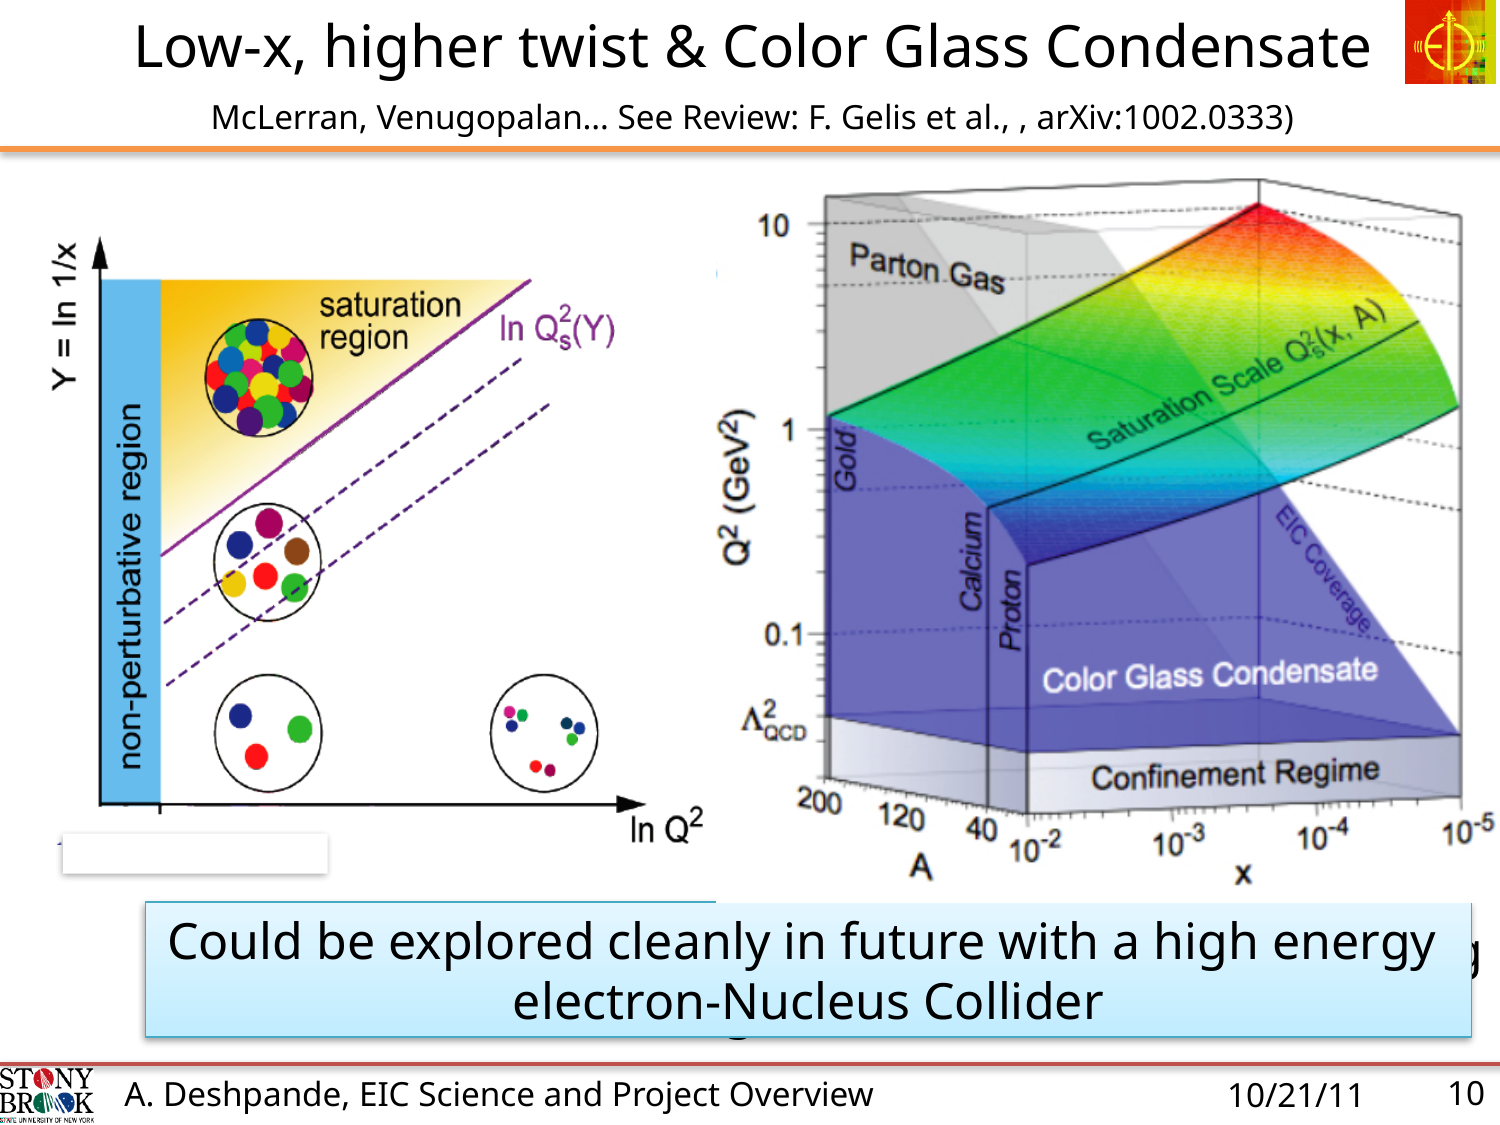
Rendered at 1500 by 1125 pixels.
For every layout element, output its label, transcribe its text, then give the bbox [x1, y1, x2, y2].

text_box Could be explored cleanly in future with a high energy electron-Nucleus Collider [145, 901, 712, 1038]
title Low-x, higher twist & Color Glass Condensate [78, 16, 1429, 143]
slide_number 10 [1380, 1065, 1500, 1125]
picture [1405, 0, 1496, 84]
text_box McLerran, Venugopalan… See Review: F. Gelis et al., , arXiv:1002.0333) [195, 89, 1311, 144]
footer A. Deshpande, EIC Science and Project Overview [109, 1065, 1150, 1125]
picture [0, 1068, 94, 1124]
picture [716, 163, 1500, 904]
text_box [709, 211, 1500, 1030]
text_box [39, 230, 704, 874]
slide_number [1149, 1064, 1381, 1124]
